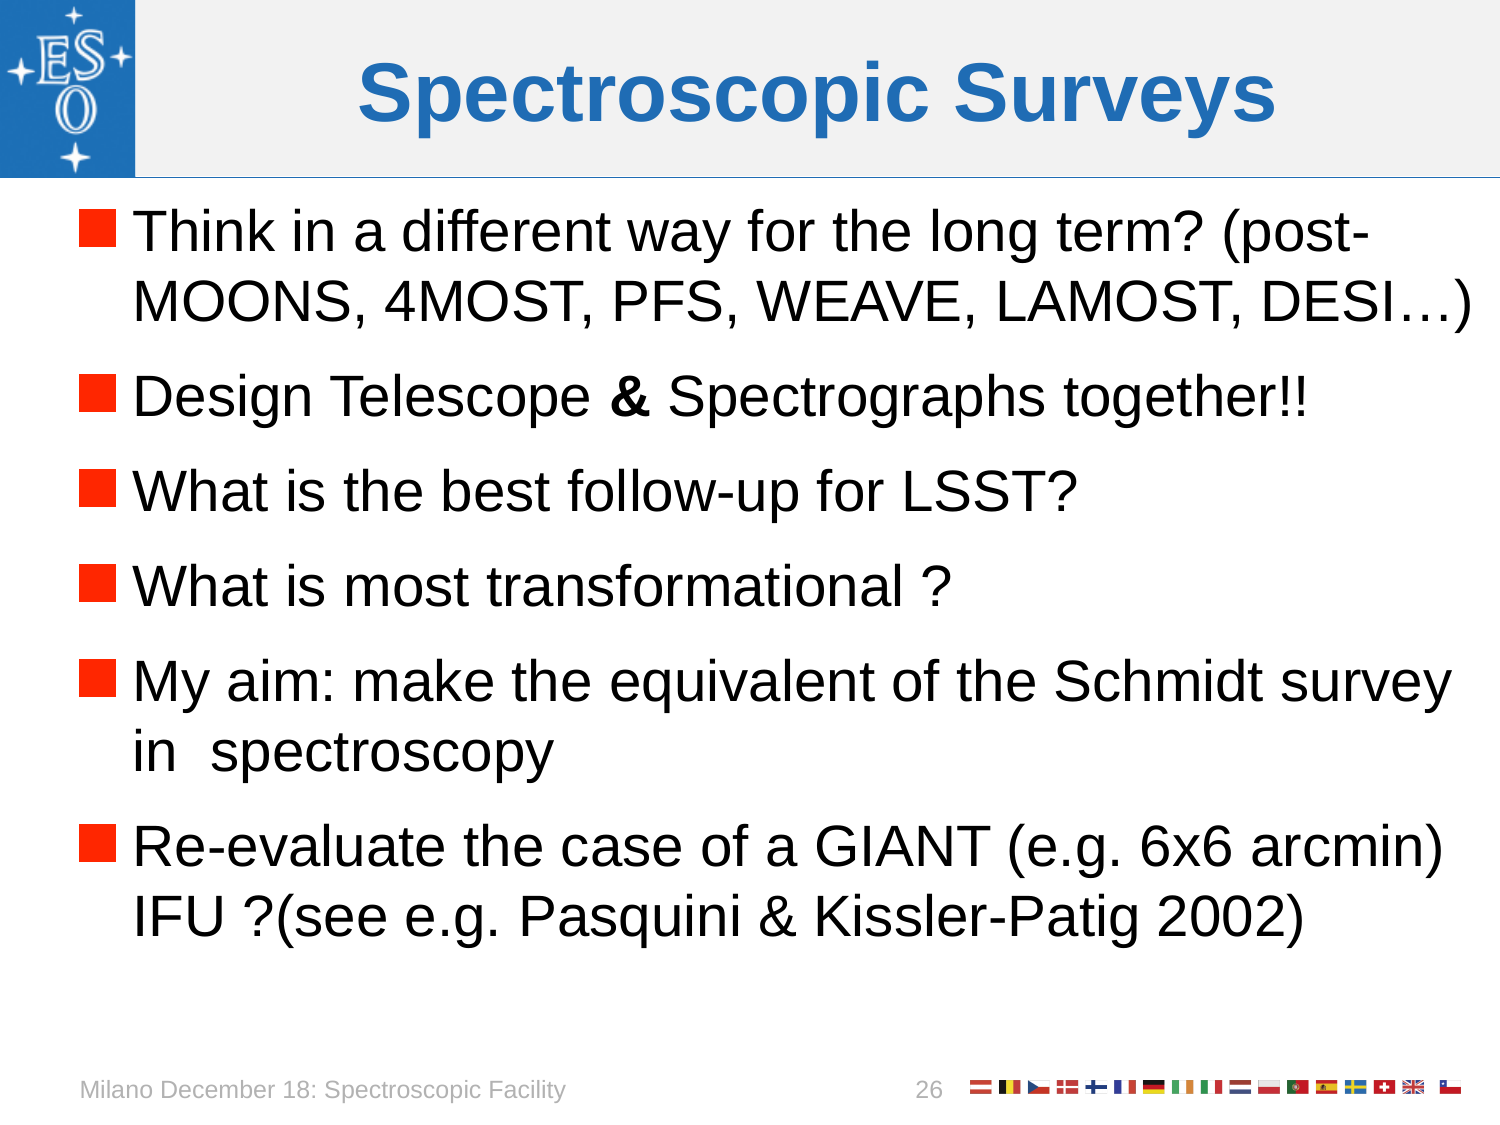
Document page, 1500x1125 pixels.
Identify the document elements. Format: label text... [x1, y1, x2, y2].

picture [79, 564, 116, 602]
list Think in a different way for the long term? (post-MOONS, 4MOST, PFS, WEAVE, LAMOST, DESI…) Design Telescope & Spectrographs together!! What is the best follow-up for LSST? What is most transformational ? My aim: make the equivalent of the Schmidt survey in spectroscopy Re-evaluate the case of a GIANT (e.g. 6x6 arcmin) IFU ?(see e.g. Pasquini & Kissler-Patig 2002) [64, 185, 1500, 1052]
picture [79, 659, 116, 697]
picture [79, 824, 116, 862]
slide_number 26 [854, 1058, 959, 1119]
footer Milano December 18: Spectroscopic Facility [64, 1058, 854, 1119]
title Spectroscopic Surveys [135, 0, 1500, 176]
picture [970, 1080, 1461, 1094]
picture [79, 209, 116, 247]
picture [79, 469, 116, 507]
picture [79, 374, 116, 412]
